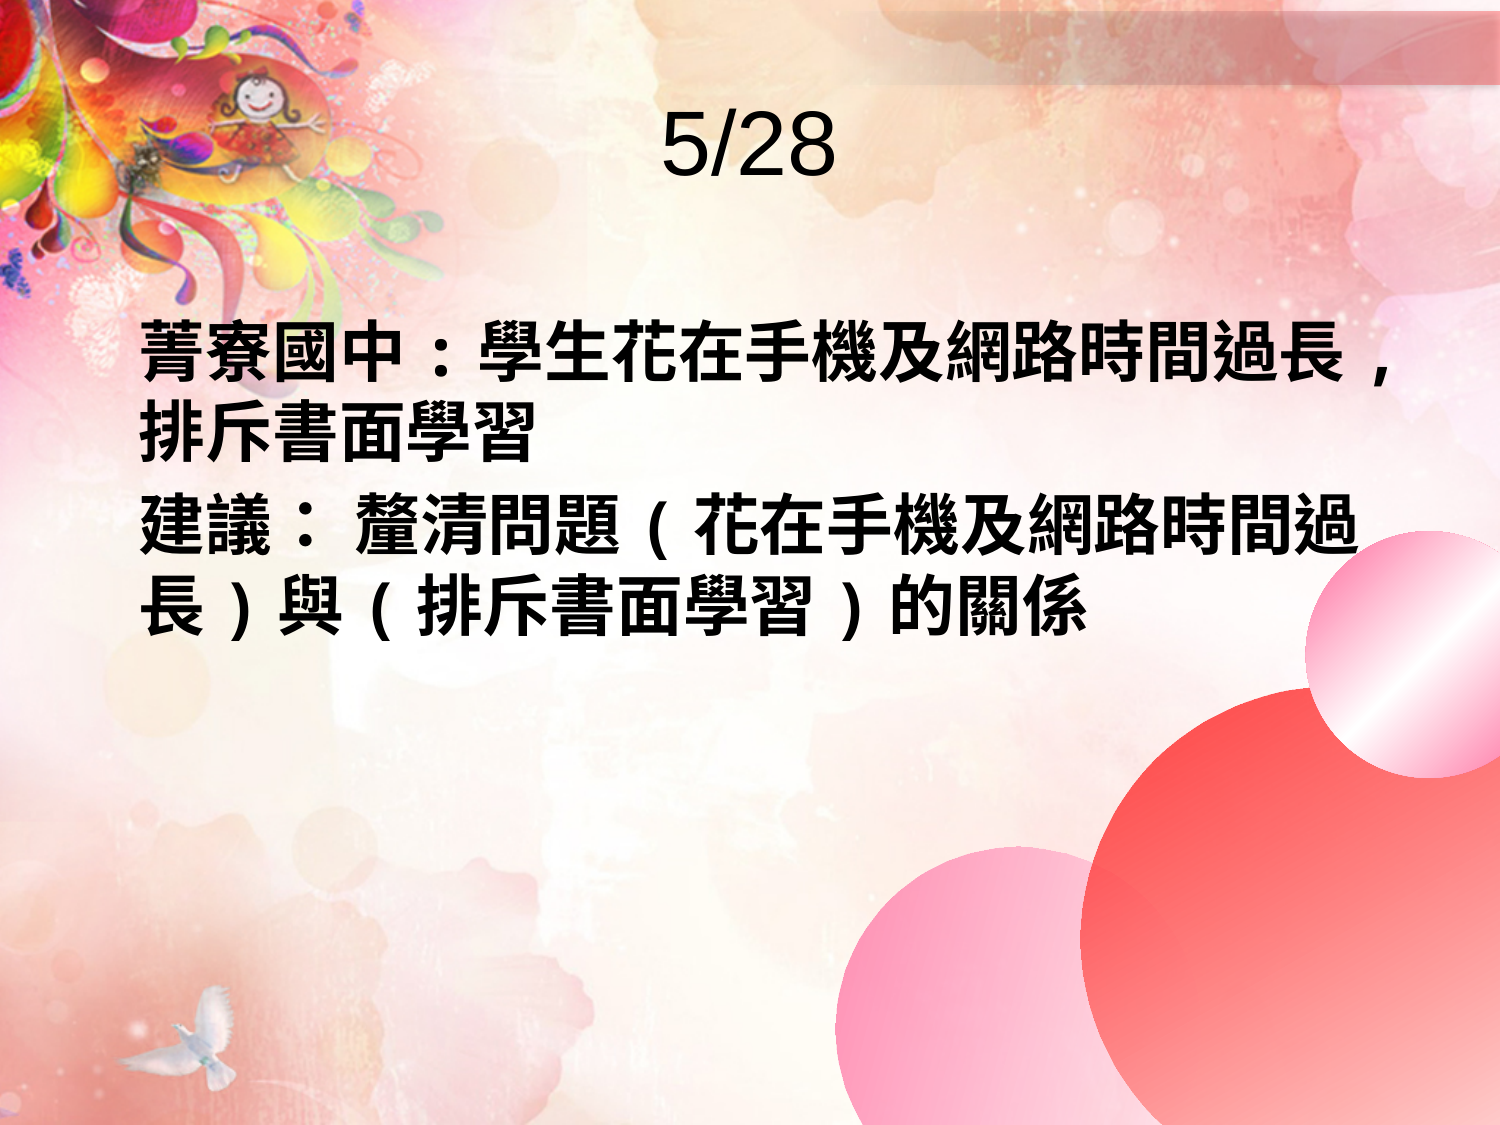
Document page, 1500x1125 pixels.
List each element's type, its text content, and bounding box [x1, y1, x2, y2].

list 菁寮國中:學生花在手機及網路時間過長,排斥書面學習 建議： 釐清問題(花在手機及網路時間過長)與(排斥書面學習)的關係 [123, 302, 1474, 1046]
picture [0, 0, 1500, 1125]
title 5/28 [75, 45, 1425, 233]
